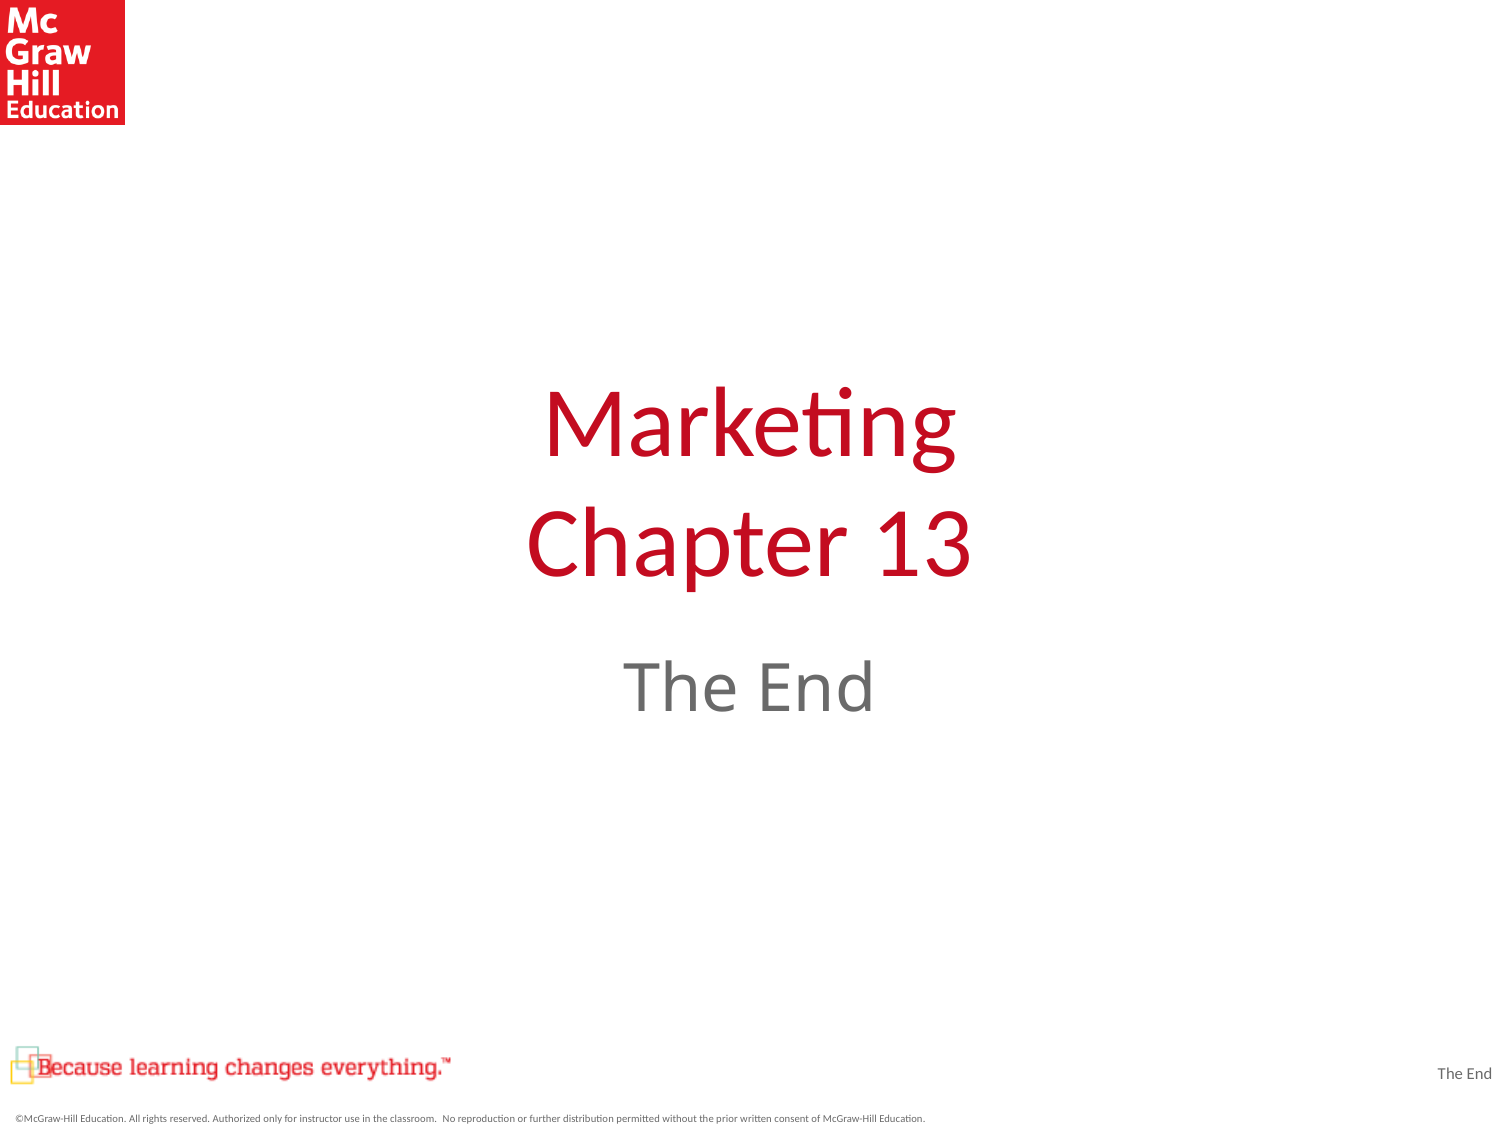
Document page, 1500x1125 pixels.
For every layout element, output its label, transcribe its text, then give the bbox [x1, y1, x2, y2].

list The End [900, 1062, 1500, 1088]
title Marketing Chapter 13 [0, 349, 1500, 591]
picture [0, 1026, 554, 1105]
picture [0, 0, 125, 125]
subtitle The End [225, 637, 1275, 925]
